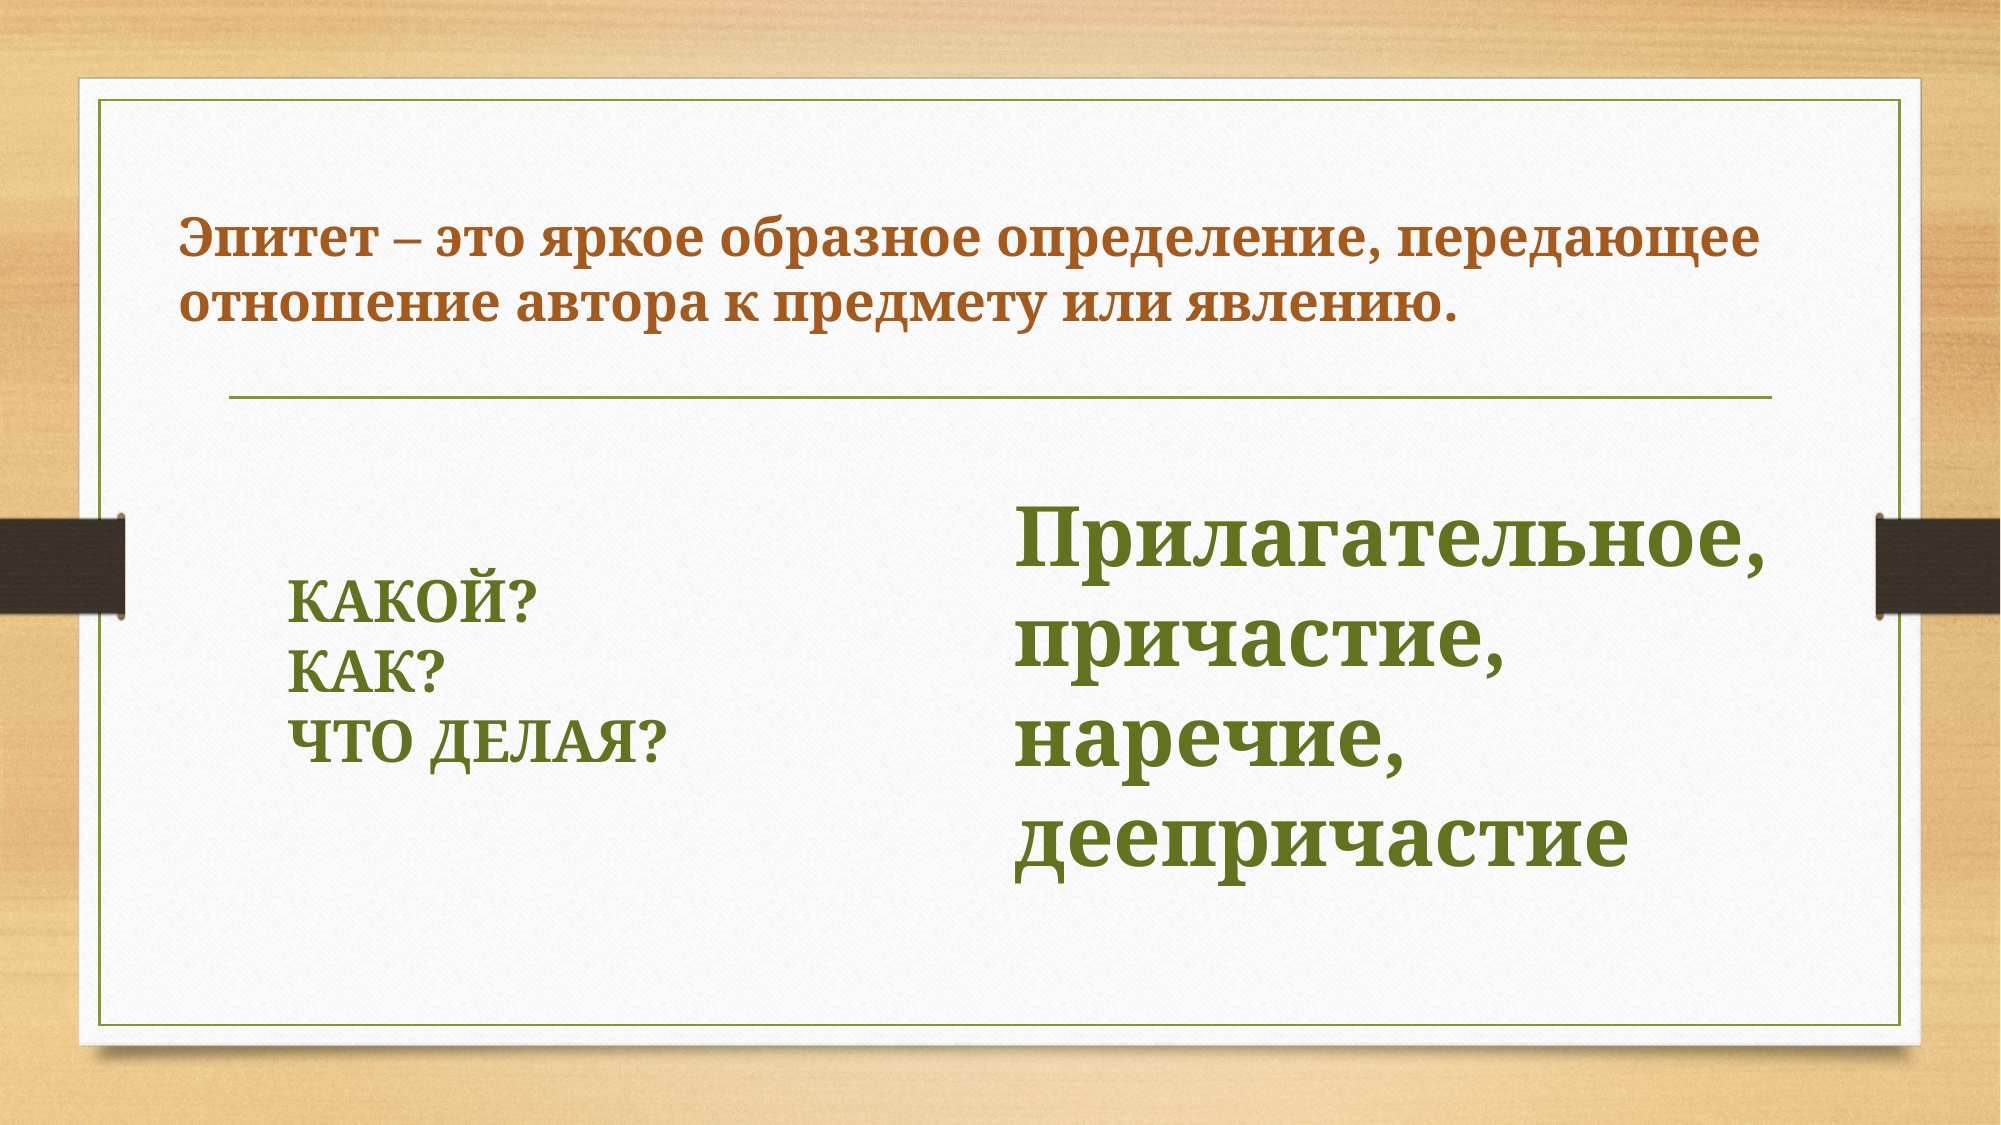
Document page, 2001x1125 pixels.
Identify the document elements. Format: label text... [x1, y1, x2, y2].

text_box КАКОЙ? КАК? ЧТО ДЕЛАЯ? [257, 556, 759, 782]
title Эпитет – это яркое образное определение, передающее отношение автора к предмету или явлению. [163, 171, 1927, 409]
text_box Прилагательное, причастие, наречие, деепричастие [999, 475, 1833, 891]
picture [0, 0, 2001, 1125]
